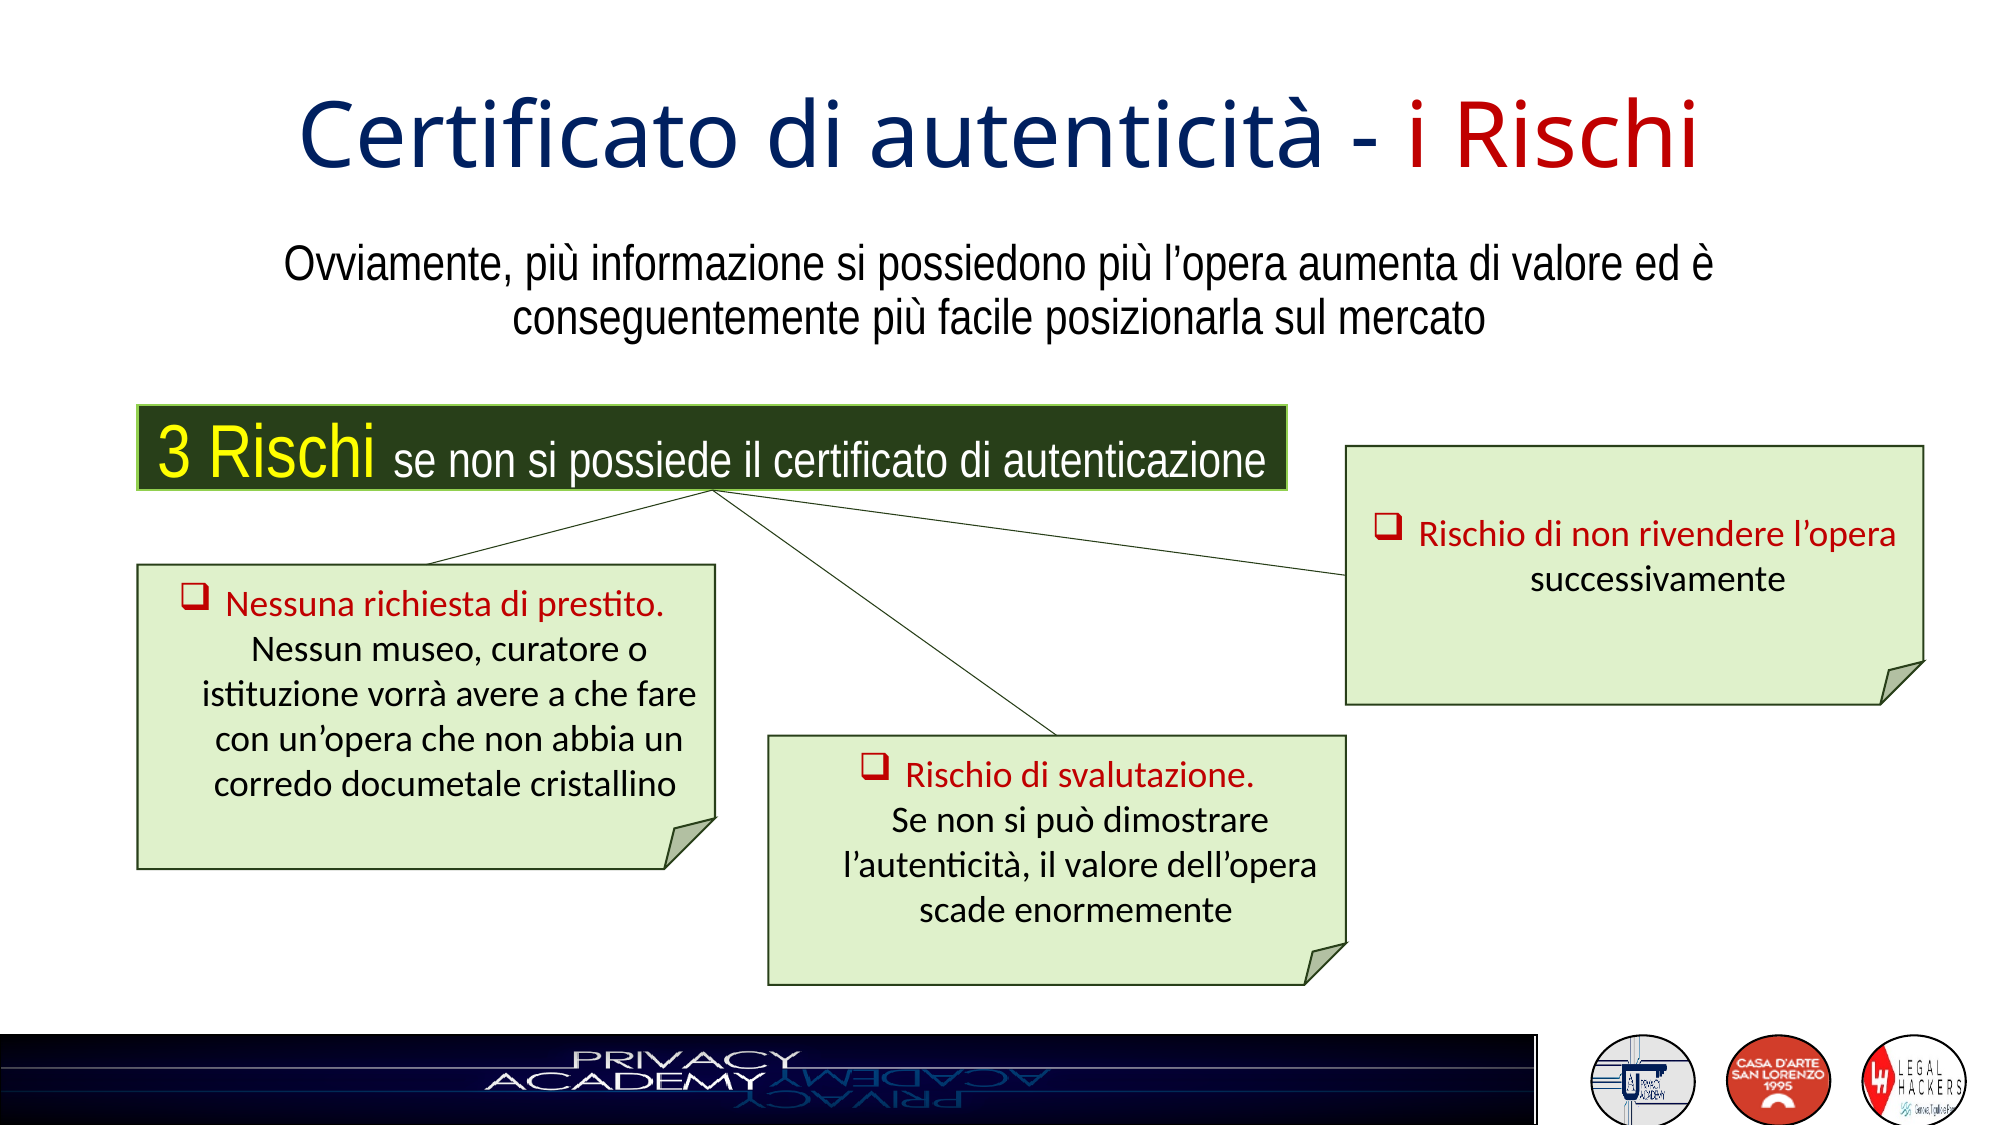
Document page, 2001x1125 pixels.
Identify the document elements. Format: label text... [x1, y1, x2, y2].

text_box Rischio di non rivendere l’opera successivamente [1344, 444, 1927, 706]
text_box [712, 490, 1058, 736]
text_box Certificato di autenticità - i Rischi [137, 29, 1863, 247]
text_box [1861, 1034, 1967, 1125]
text_box [1590, 1034, 1696, 1125]
text_box Nessuna richiesta di prestito. Nessun museo, curatore o istituzione vorrà avere a che fare con un’opera che non abbia un corredo documetale cristallino [136, 563, 719, 871]
text_box 3 Rischi se non si possiede il certificato di autenticazione [136, 404, 1288, 491]
text_box [1725, 1034, 1832, 1125]
text_box [0, 1034, 1538, 1125]
list Ovviamente, più informazione si possiedono più l’opera aumenta di valore ed è conseguentemente più facile posizionarla sul mercato [137, 247, 1863, 368]
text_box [426, 490, 713, 565]
text_box Rischio di svalutazione. Se non si può dimostrare l’autenticità, il valore dell’opera scade enormemente [767, 734, 1350, 986]
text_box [1058, 490, 1346, 576]
